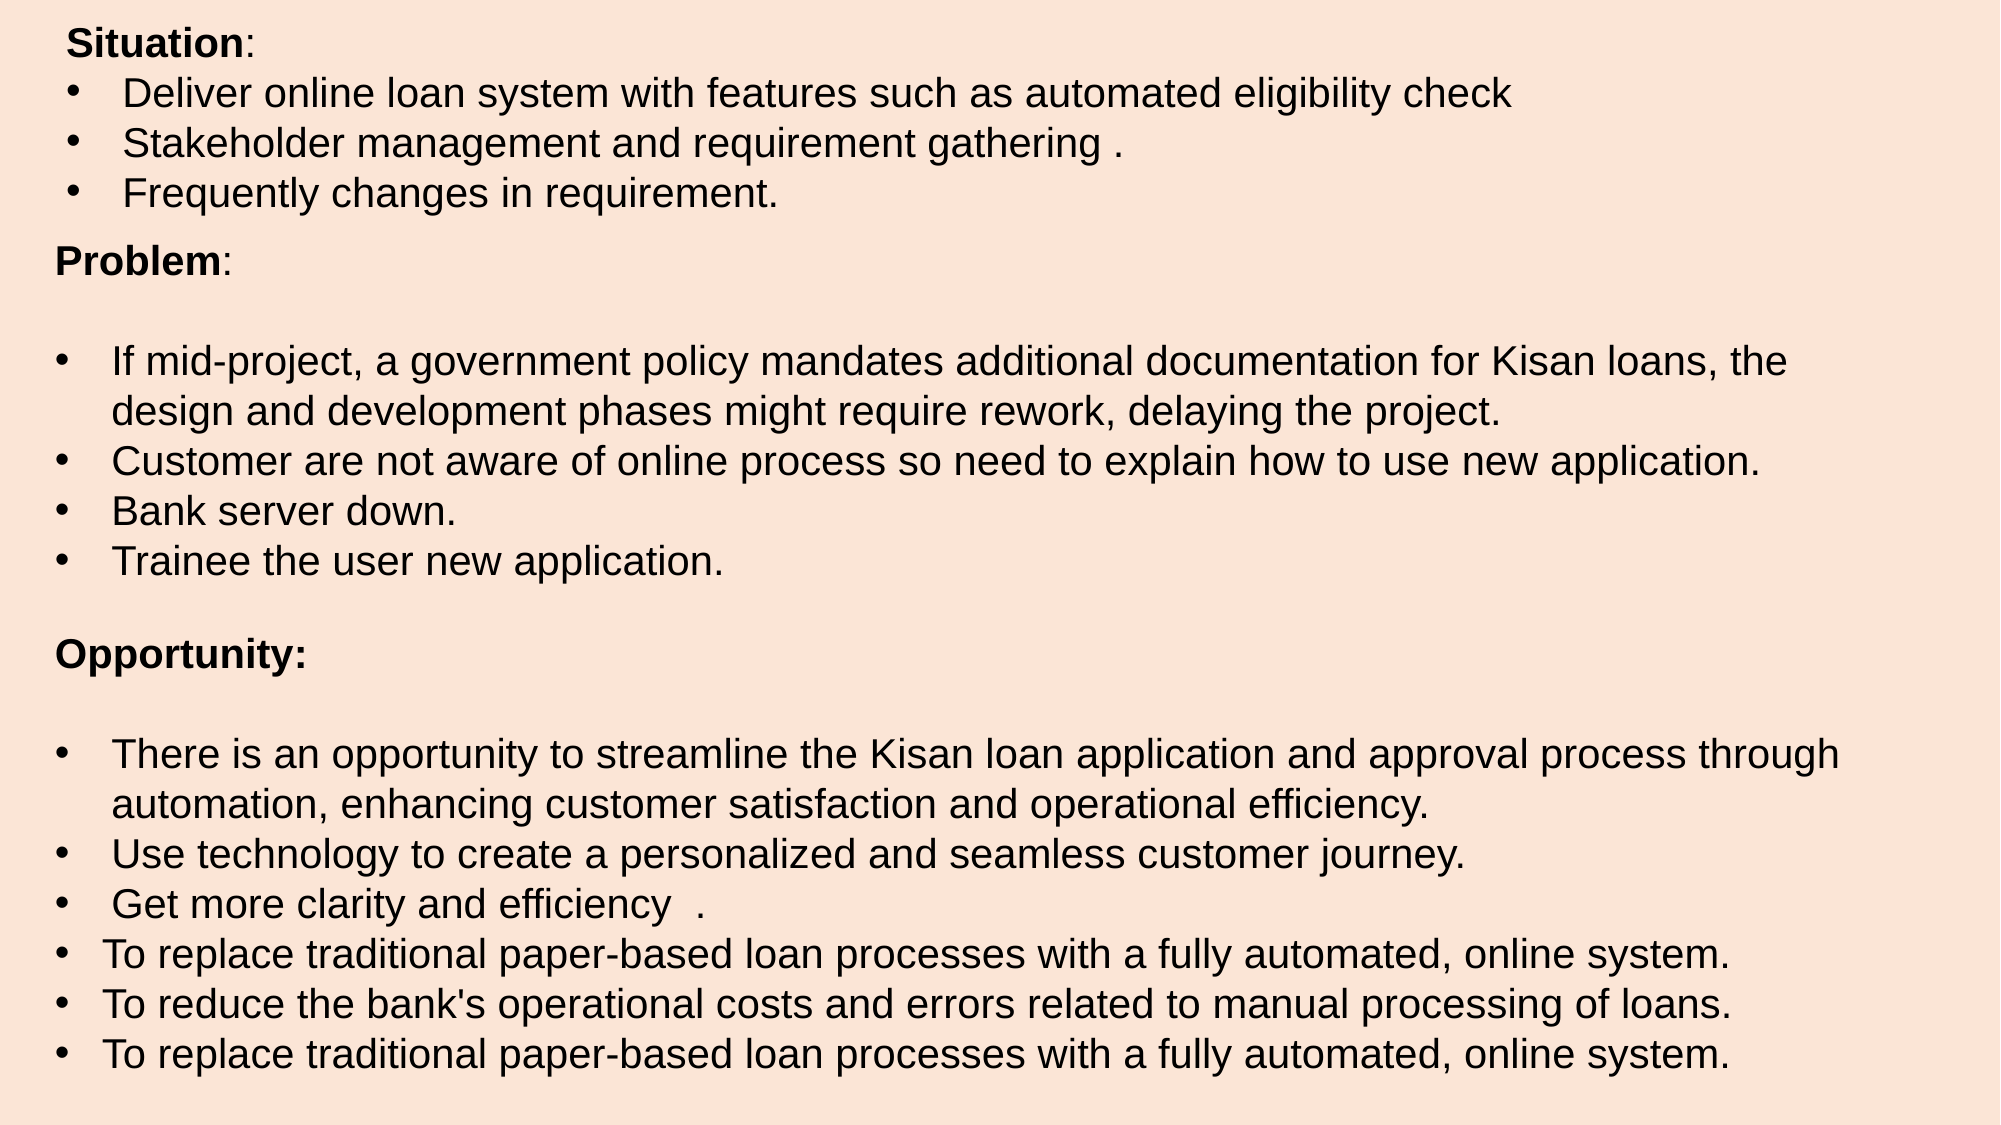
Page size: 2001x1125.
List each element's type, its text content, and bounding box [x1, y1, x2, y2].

text_box Opportunity: There is an opportunity to streamline the Kisan loan application and approval process through automation, enhancing customer satisfaction and operational efficiency. Use technology to create a personalized and seamless customer journey. Get more clarity and efficiency . To replace traditional paper-based loan processes with a fully automated, online system. To reduce the bank's operational costs and errors related to manual processing of loans. To replace traditional paper-based loan processes with a fully automated, online system. [40, 619, 1988, 1085]
text_box Situation: Deliver online loan system with features such as automated eligibility check Stakeholder management and requirement gathering . Frequently changes in requirement. [51, 8, 1812, 223]
text_box Problem: If mid-project, a government policy mandates additional documentation for Kisan loans, the design and development phases might require rework, delaying the project. Customer are not aware of online process so need to explain how to use new application. Bank server down. Trainee the user new application. [40, 226, 1903, 592]
